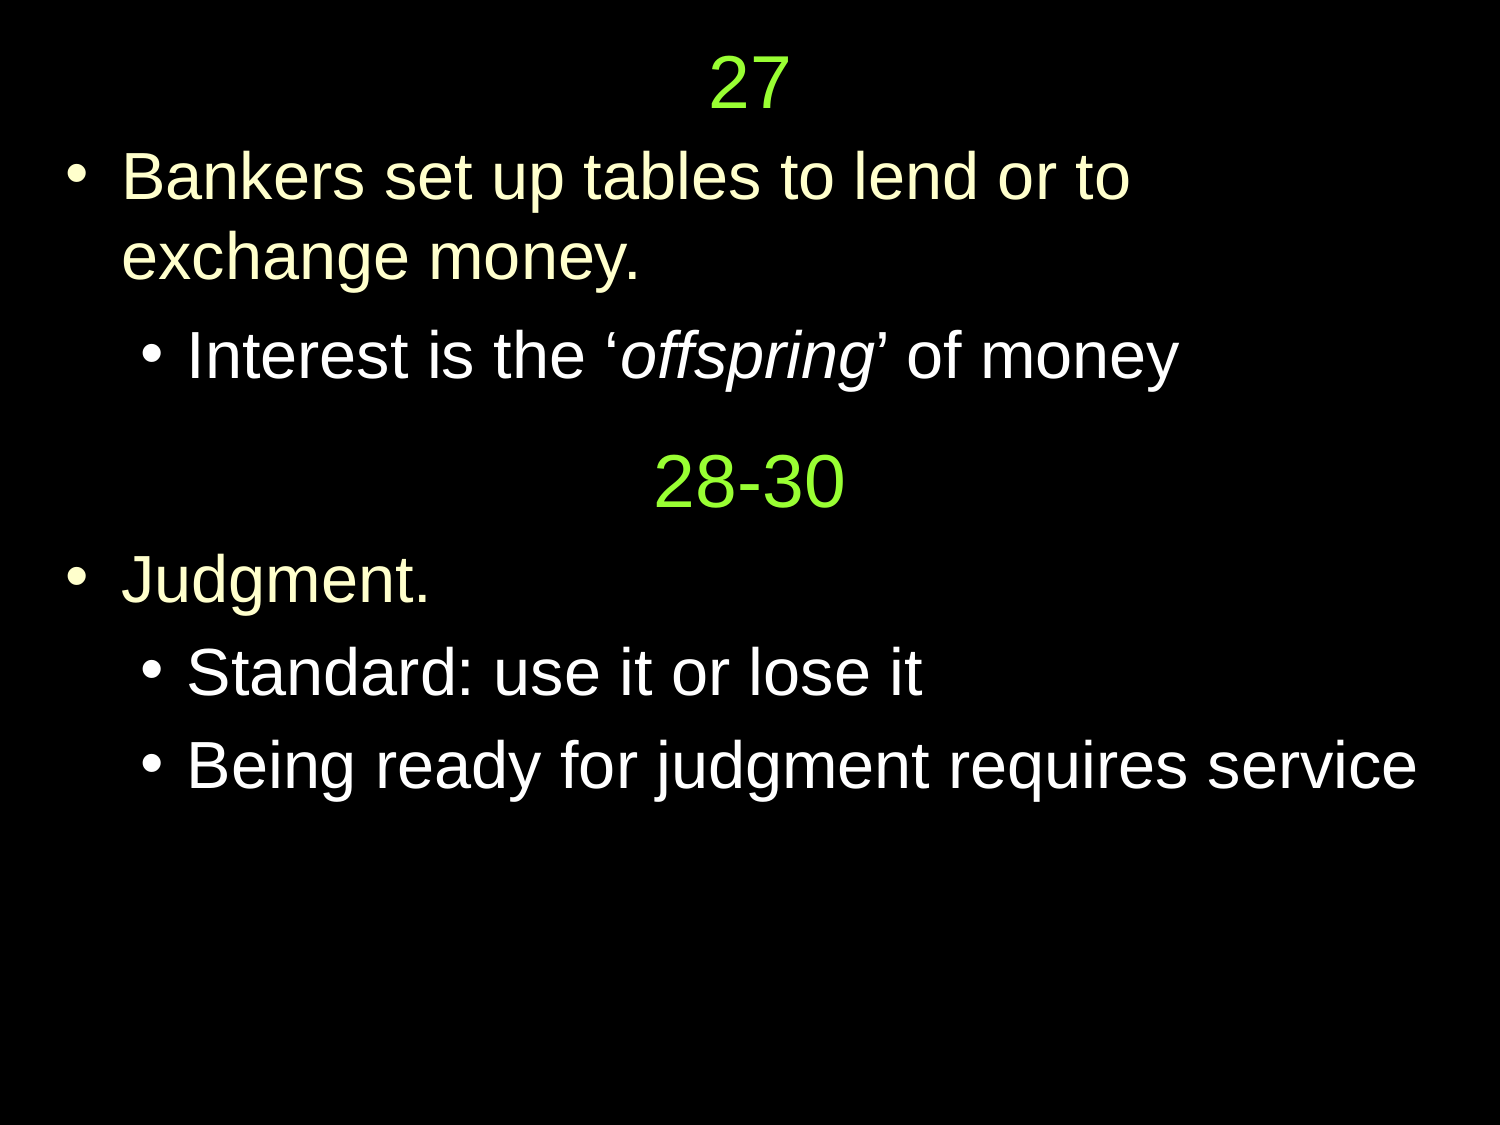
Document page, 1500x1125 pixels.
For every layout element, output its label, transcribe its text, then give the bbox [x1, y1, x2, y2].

title 27 [75, 31, 1425, 125]
list Bankers set up tables to lend or to exchange money. Interest is the ‘offspring’ of money 28-30 Judgment. Standard: use it or lose it Being ready for judgment requires service [50, 125, 1450, 1088]
